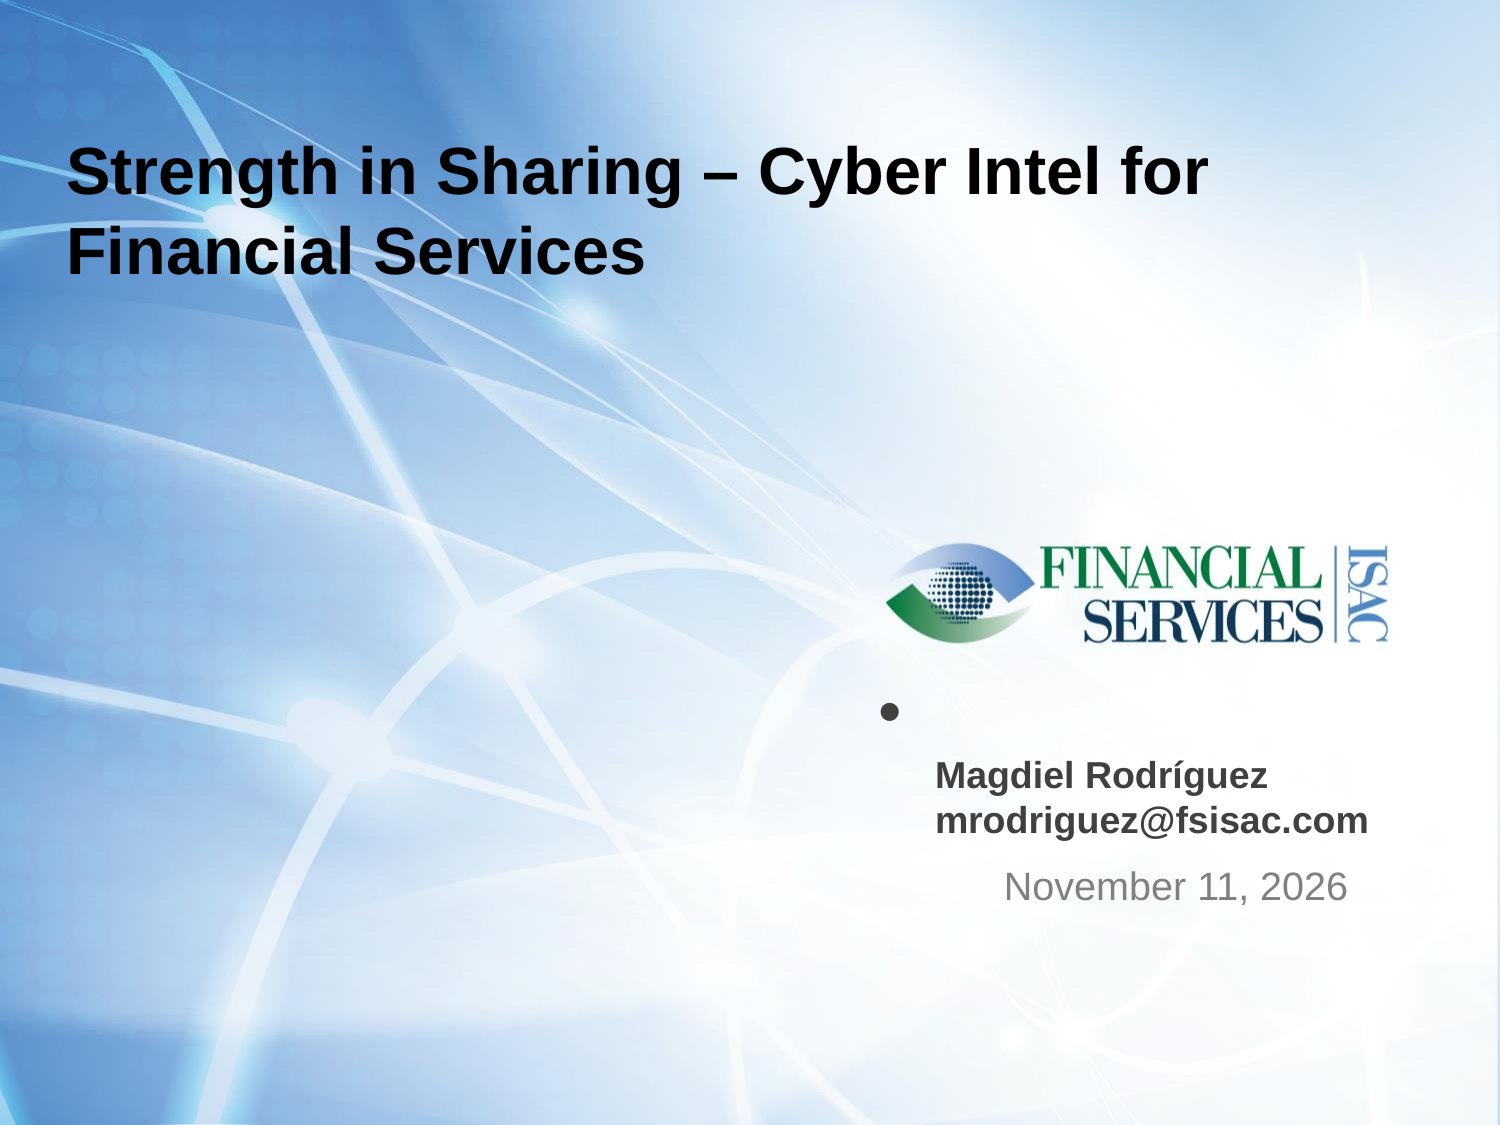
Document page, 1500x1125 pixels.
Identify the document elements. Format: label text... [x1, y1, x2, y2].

text_box Strength in Sharing – Cyber Intel for Financial Services [51, 120, 1436, 296]
picture [0, 0, 1500, 1125]
title Magdiel Rodríguez mrodriguez@fsisac.com [863, 654, 1476, 859]
subtitle September 11, 2018 [972, 853, 1381, 917]
